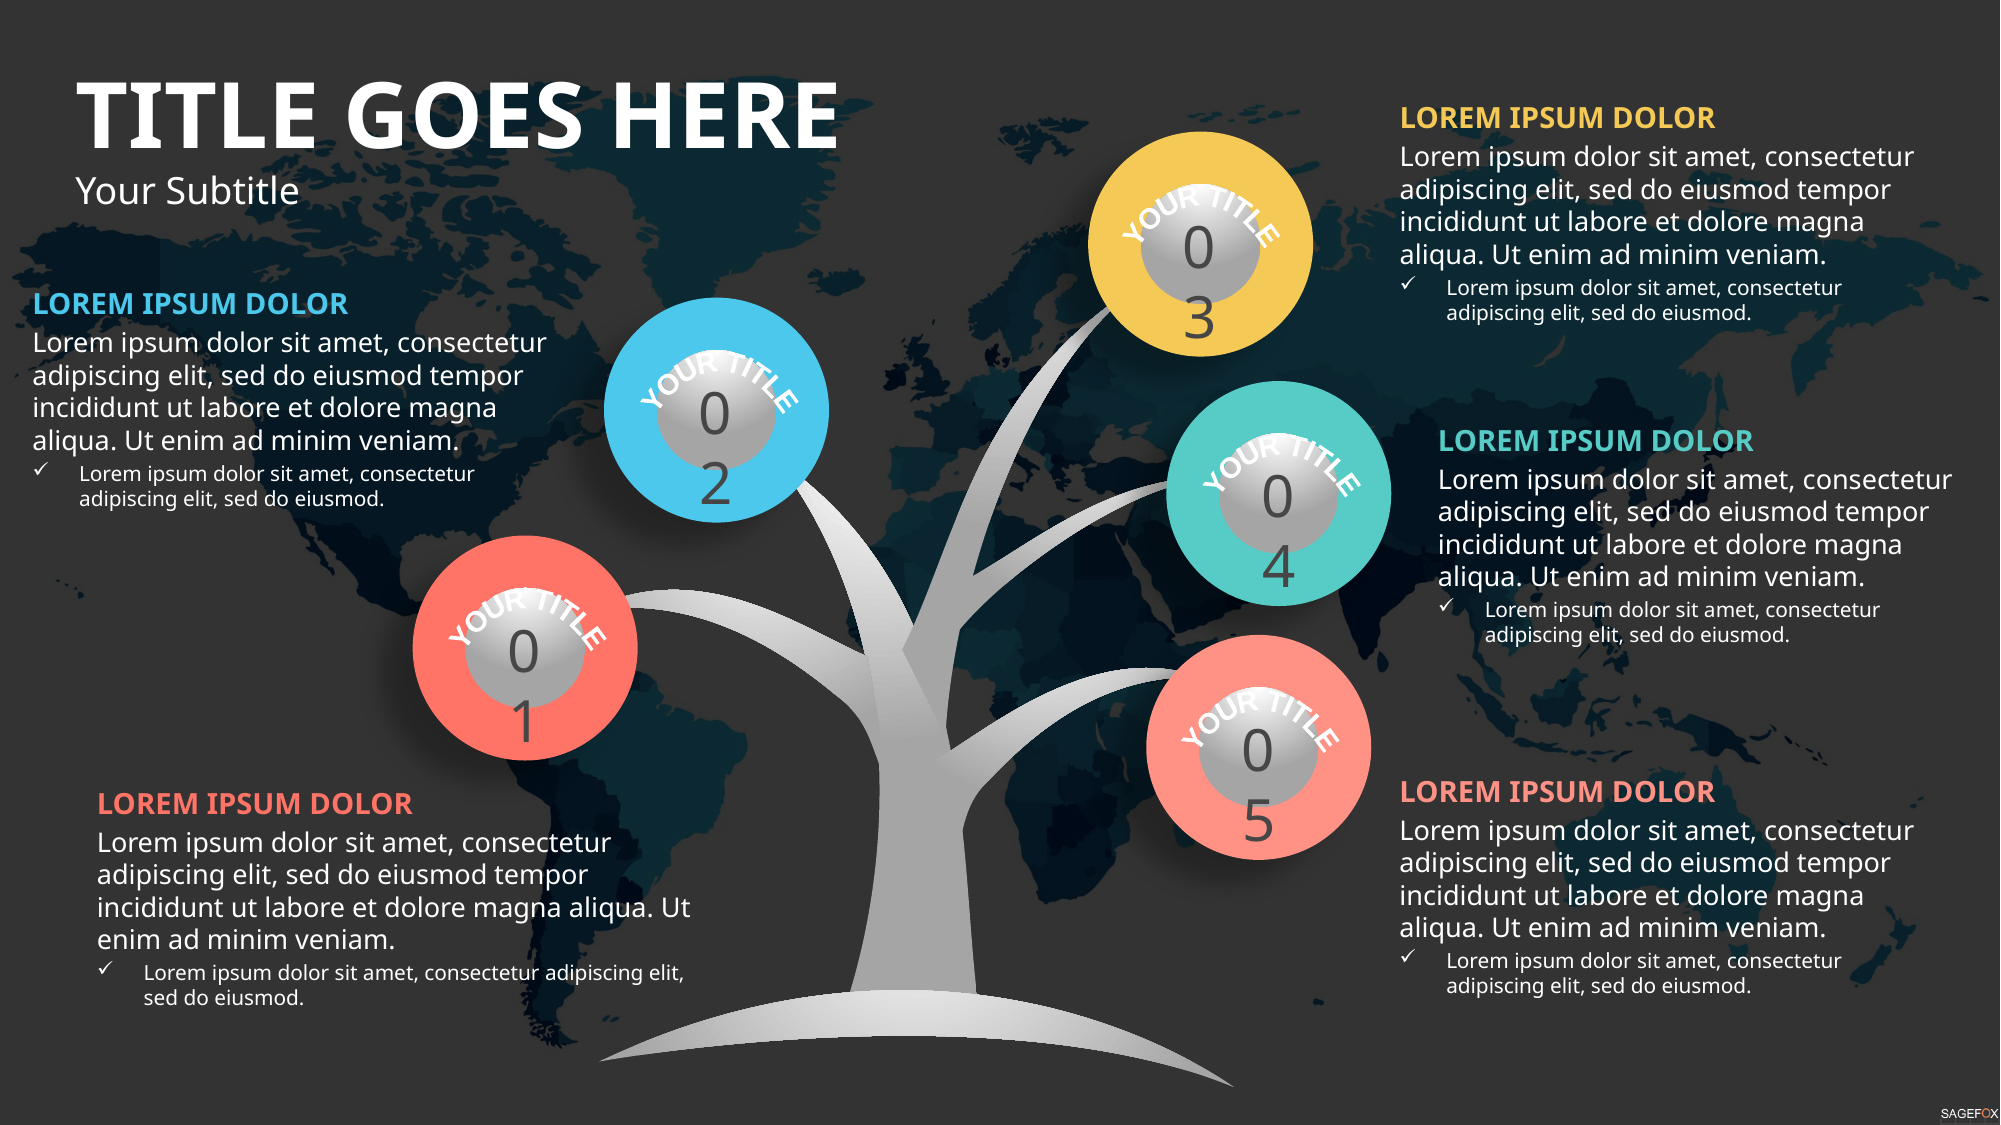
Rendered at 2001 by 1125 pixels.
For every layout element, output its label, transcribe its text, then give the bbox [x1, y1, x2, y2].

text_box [1166, 381, 1395, 861]
text_box LOREM IPSUM DOLOR Lorem ipsum dolor sit amet, consectetur adipiscing elit, sed do eiusmod tempor incididunt ut labore et dolore magna aliqua. Ut enim ad minim veniam. Lorem ipsum dolor sit amet, consectetur adipiscing elit, sed do eiusmod. [1423, 414, 1988, 655]
text_box LOREM IPSUM DOLOR Lorem ipsum dolor sit amet, consectetur adipiscing elit, sed do eiusmod tempor incididunt ut labore et dolore magna aliqua. Ut enim ad minim veniam. Lorem ipsum dolor sit amet, consectetur adipiscing elit, sed do eiusmod. [1384, 765, 1949, 1006]
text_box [412, 535, 641, 1015]
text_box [589, 240, 1166, 1088]
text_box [1088, 131, 1314, 612]
text_box LOREM IPSUM DOLOR Lorem ipsum dolor sit amet, consectetur adipiscing elit, sed do eiusmod tempor incididunt ut labore et dolore magna aliqua. Ut enim ad minim veniam. Lorem ipsum dolor sit amet, consectetur adipiscing elit, sed do eiusmod. [82, 777, 589, 1018]
text_box LOREM IPSUM DOLOR Lorem ipsum dolor sit amet, consectetur adipiscing elit, sed do eiusmod tempor incididunt ut labore et dolore magna aliqua. Ut enim ad minim veniam. Lorem ipsum dolor sit amet, consectetur adipiscing elit, sed do eiusmod. [17, 278, 582, 519]
text_box LOREM IPSUM DOLOR Lorem ipsum dolor sit amet, consectetur adipiscing elit, sed do eiusmod tempor incididunt ut labore et dolore magna aliqua. Ut enim ad minim veniam. Lorem ipsum dolor sit amet, consectetur adipiscing elit, sed do eiusmod. [1384, 92, 1950, 333]
text_box TITLE GOES HERE Your Subtitle [60, 49, 1036, 220]
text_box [604, 297, 833, 778]
picture [0, 0, 2001, 1125]
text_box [1146, 634, 1373, 1117]
